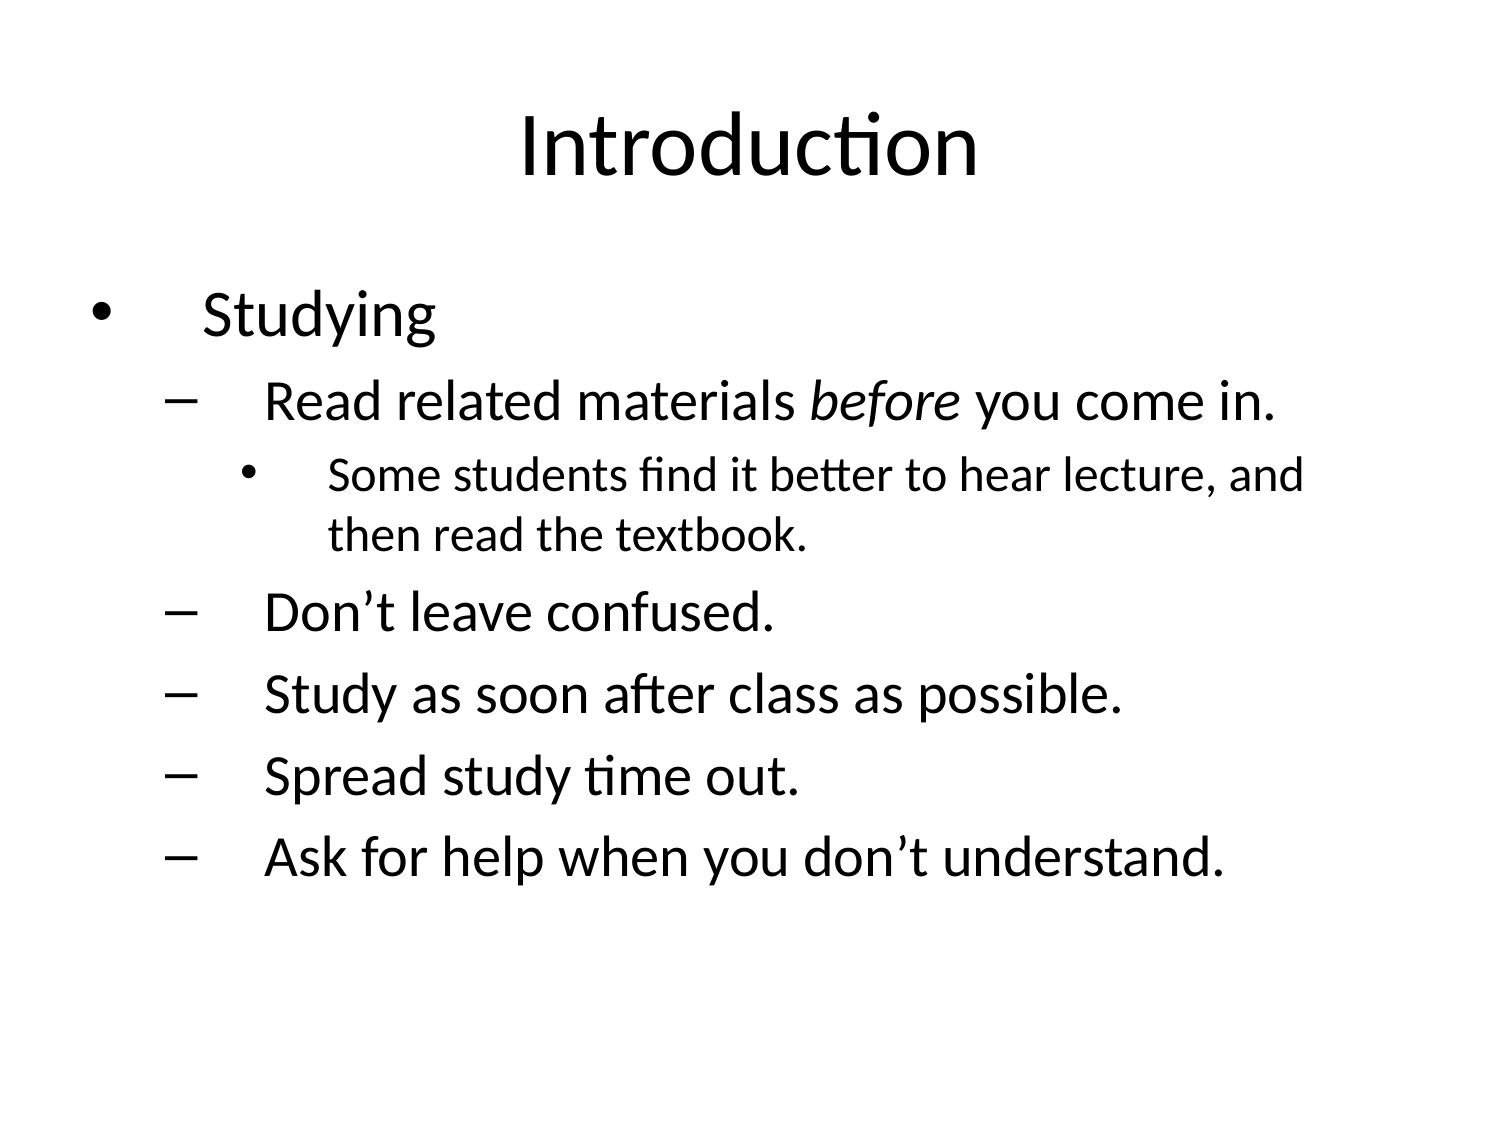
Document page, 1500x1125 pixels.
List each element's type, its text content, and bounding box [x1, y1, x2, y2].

list Studying Read related materials before you come in. Some students find it better to hear lecture, and then read the textbook. Don’t leave confused. Study as soon after class as possible. Spread study time out. Ask for help when you don’t understand. [74, 262, 1426, 1006]
title Introduction [74, 44, 1426, 233]
